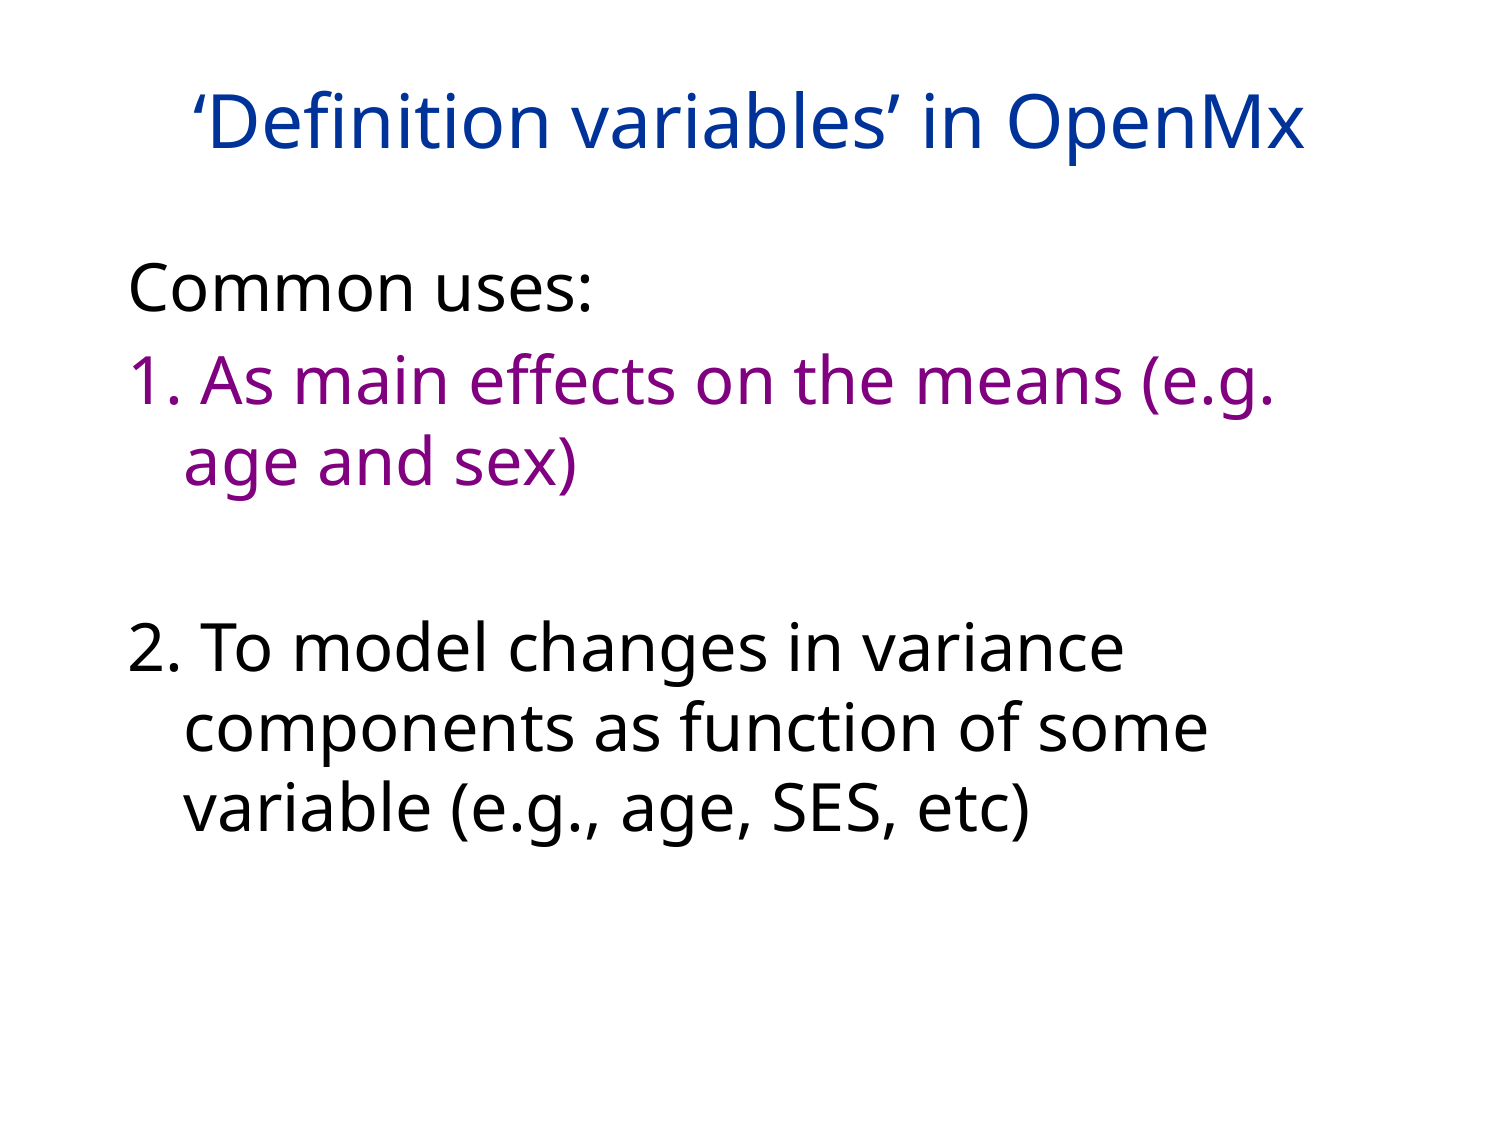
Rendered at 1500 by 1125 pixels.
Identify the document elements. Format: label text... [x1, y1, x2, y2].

list Common uses: 1. As main effects on the means (e.g. age and sex) 2. To model changes in variance components as function of some variable (e.g., age, SES, etc) [112, 237, 1426, 1001]
title ‘Definition variables’ in OpenMx [112, 24, 1388, 213]
